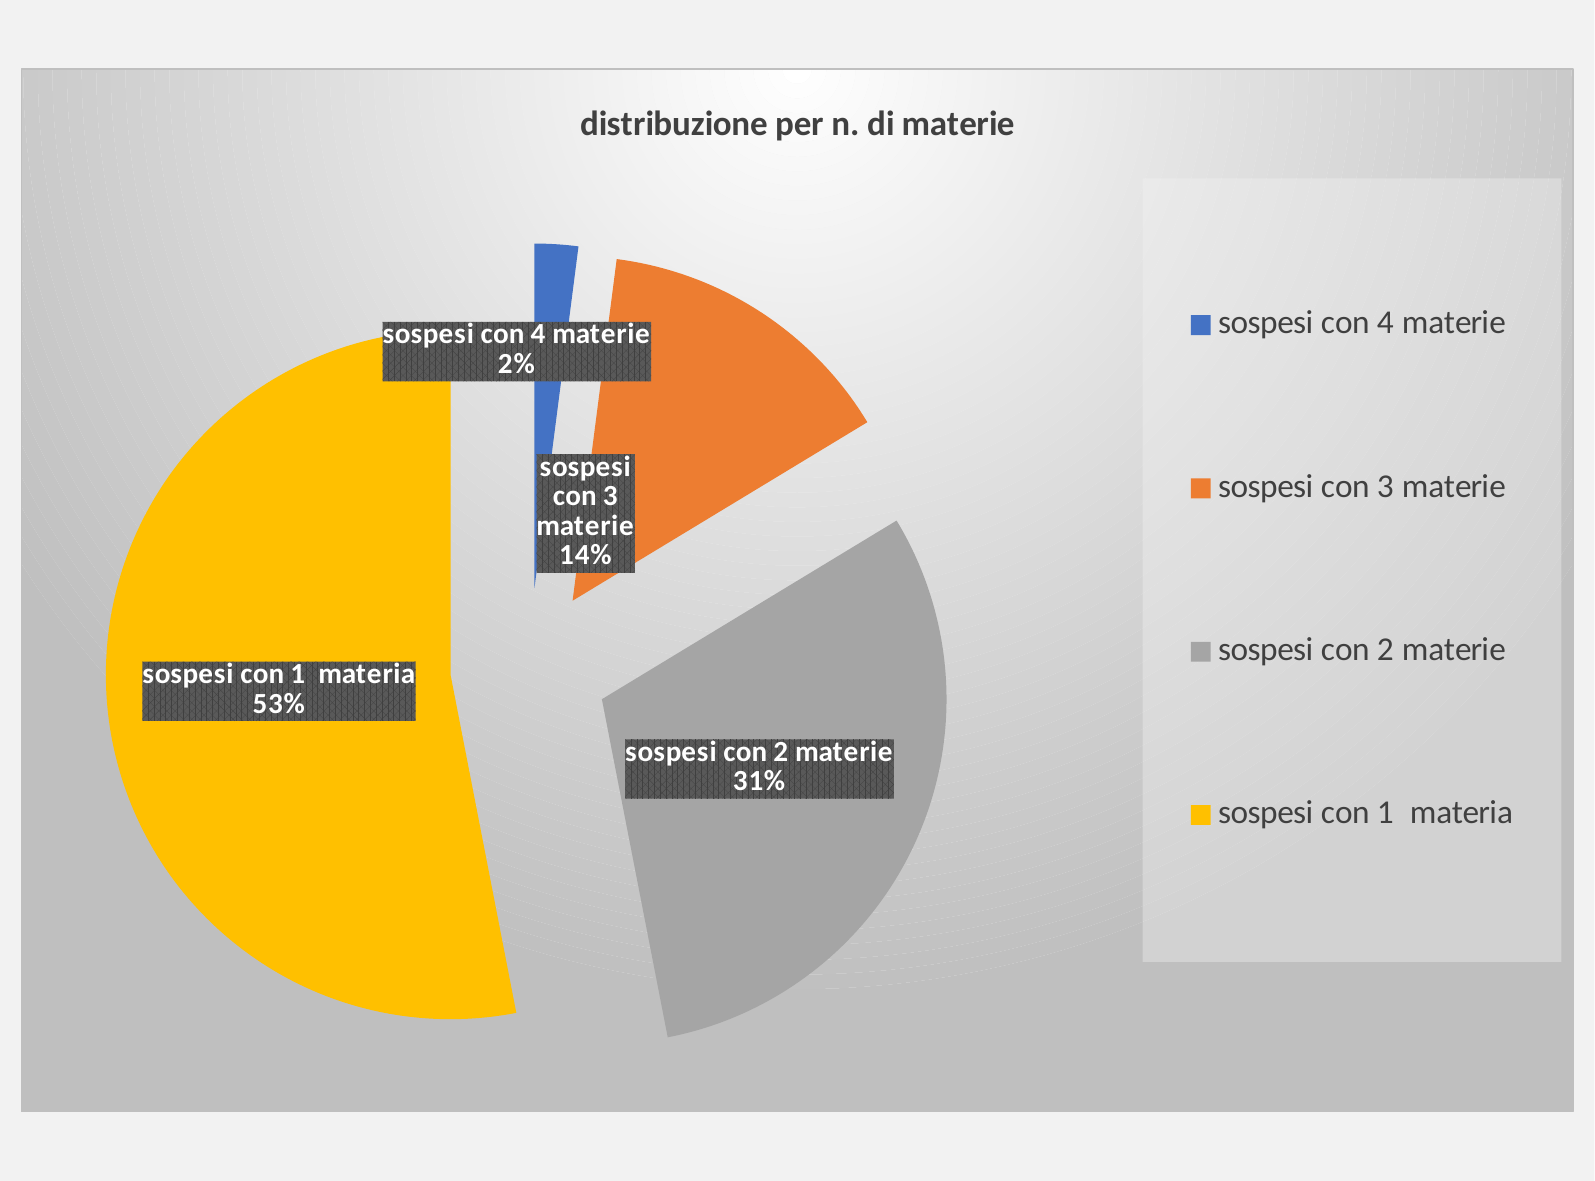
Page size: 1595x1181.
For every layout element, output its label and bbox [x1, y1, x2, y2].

chart [20, 68, 1574, 1113]
